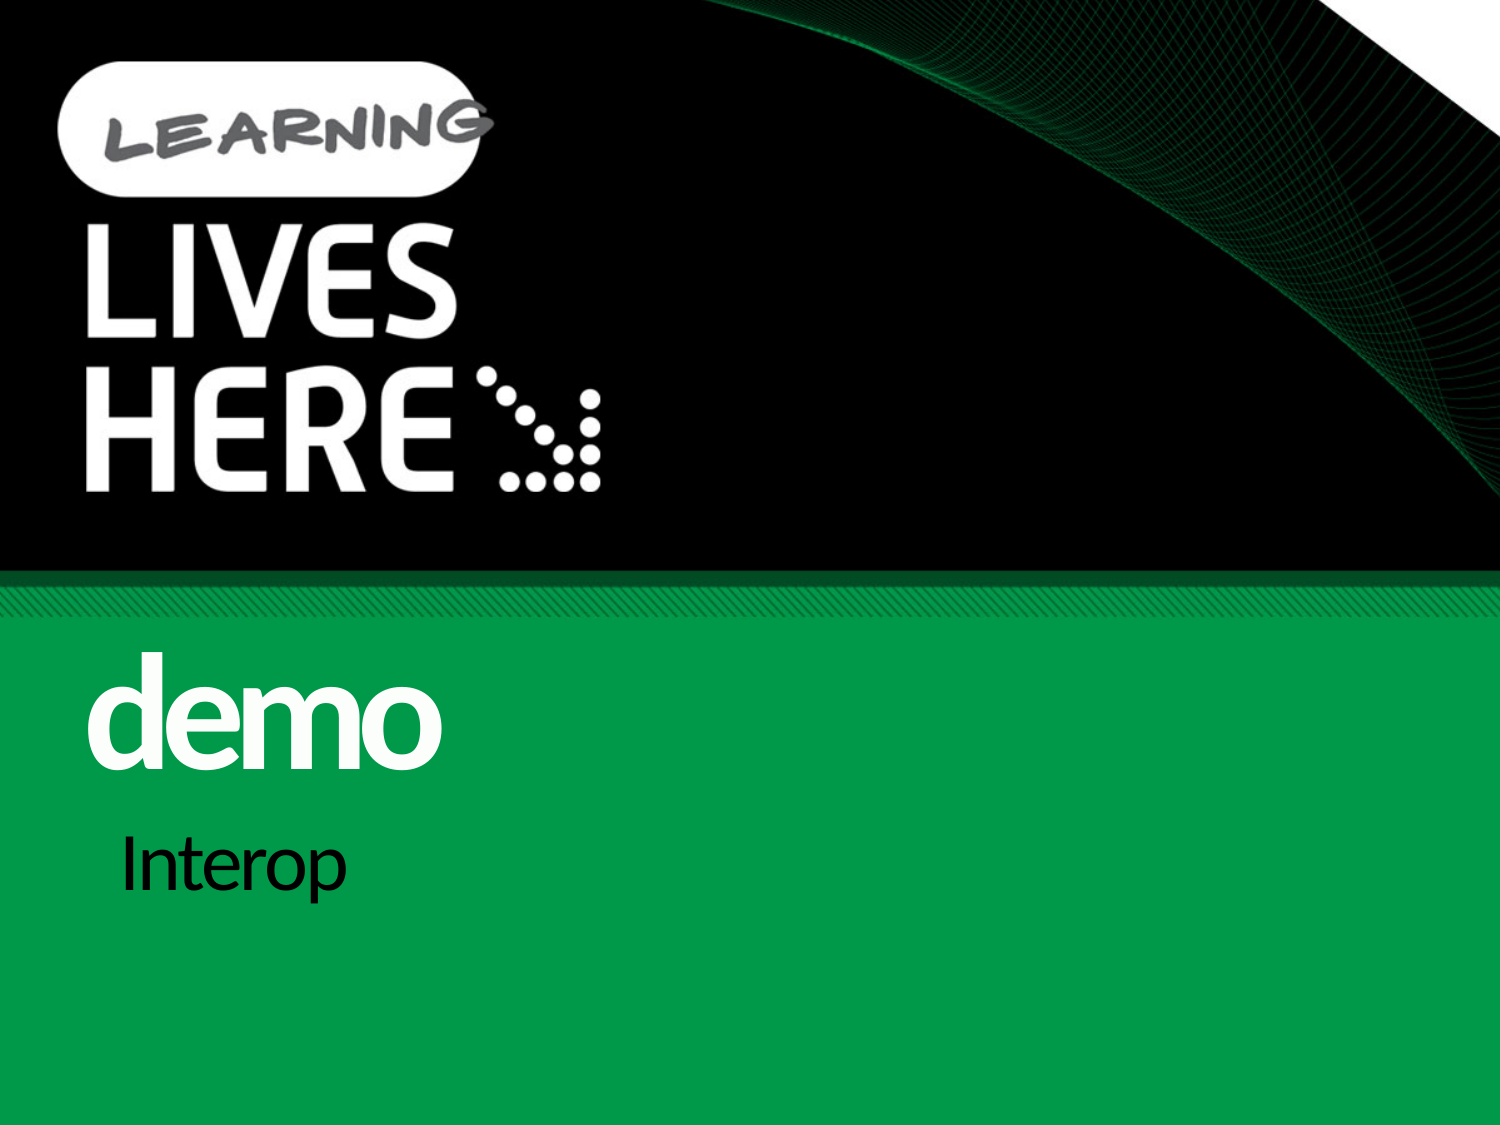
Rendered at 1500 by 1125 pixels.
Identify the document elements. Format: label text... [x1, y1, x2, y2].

title Interop [119, 818, 1375, 943]
list demo [83, 625, 1344, 800]
picture [0, 0, 1500, 1125]
